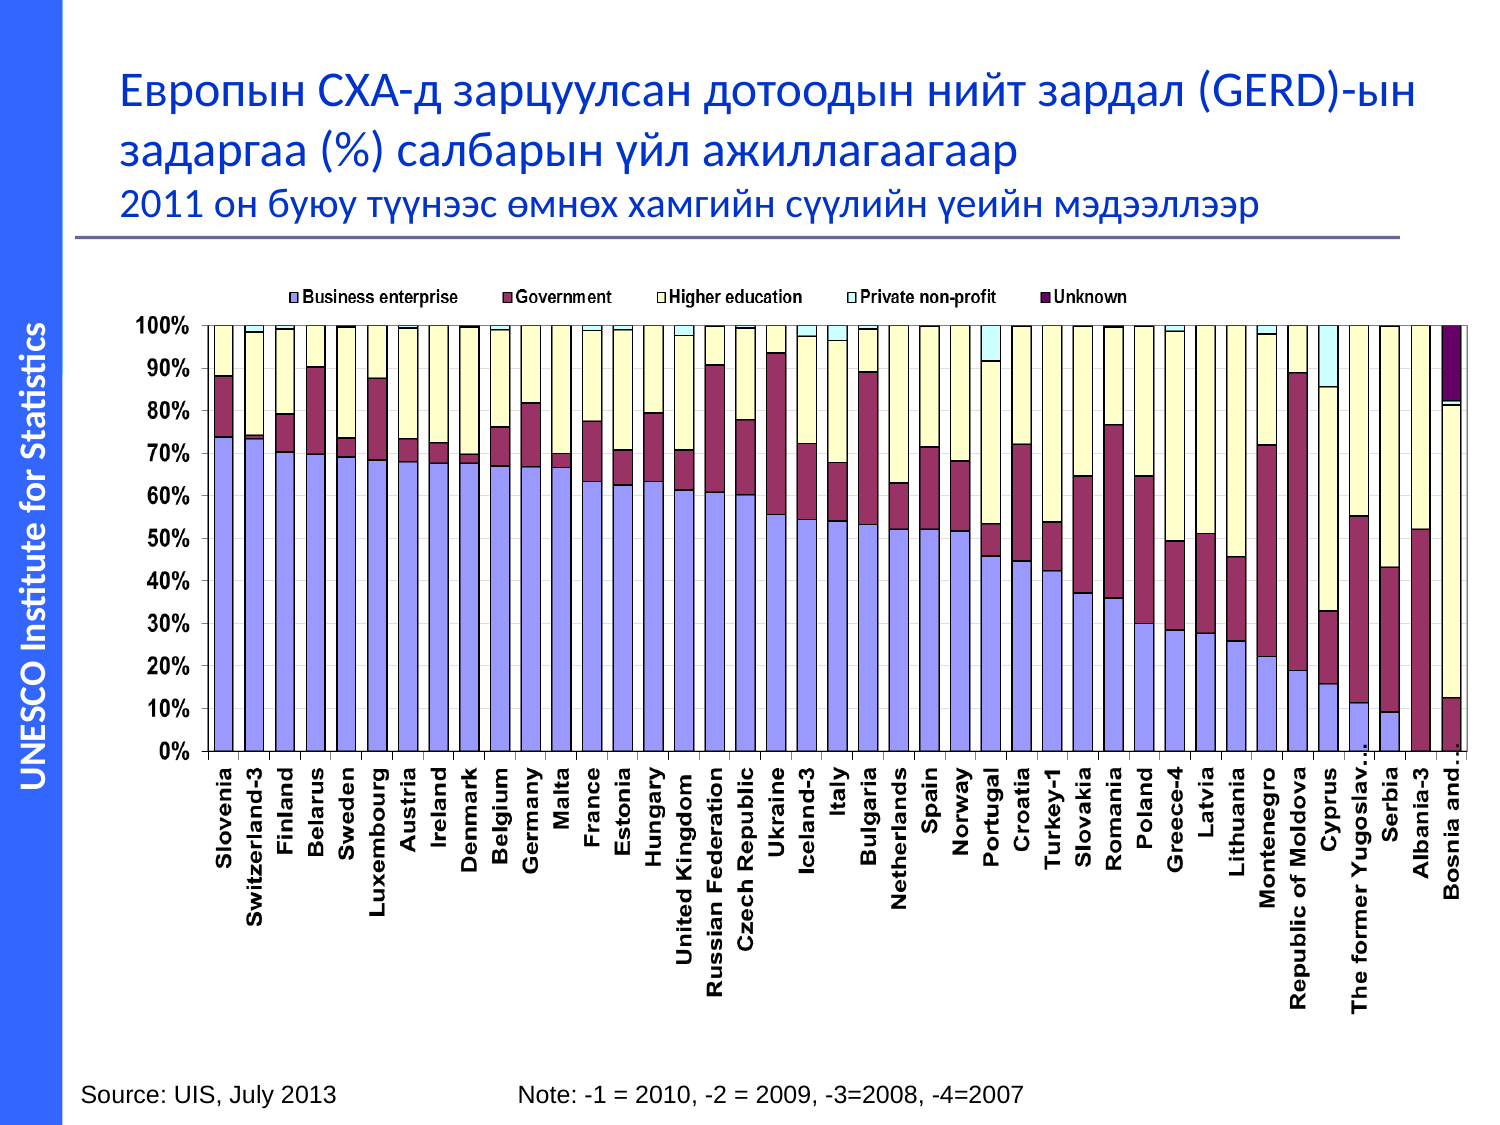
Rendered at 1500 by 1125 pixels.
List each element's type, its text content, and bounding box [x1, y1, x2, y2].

text_box Note: -1 = 2010, -2 = 2009, -3=2008, -4=2007 [503, 1080, 1071, 1116]
picture [102, 274, 1471, 1072]
text_box Source: UIS, July 2013 [65, 1071, 431, 1117]
title Европын СХА-д зарцуулсан дотоодын нийт зардал (GERD)-ын задаргаа (%) салбарын үйл ажиллагаагаар 2011 он буюу түүнээс өмнөх хамгийн сүүлийн үеийн мэдээллээр [104, 58, 1500, 234]
